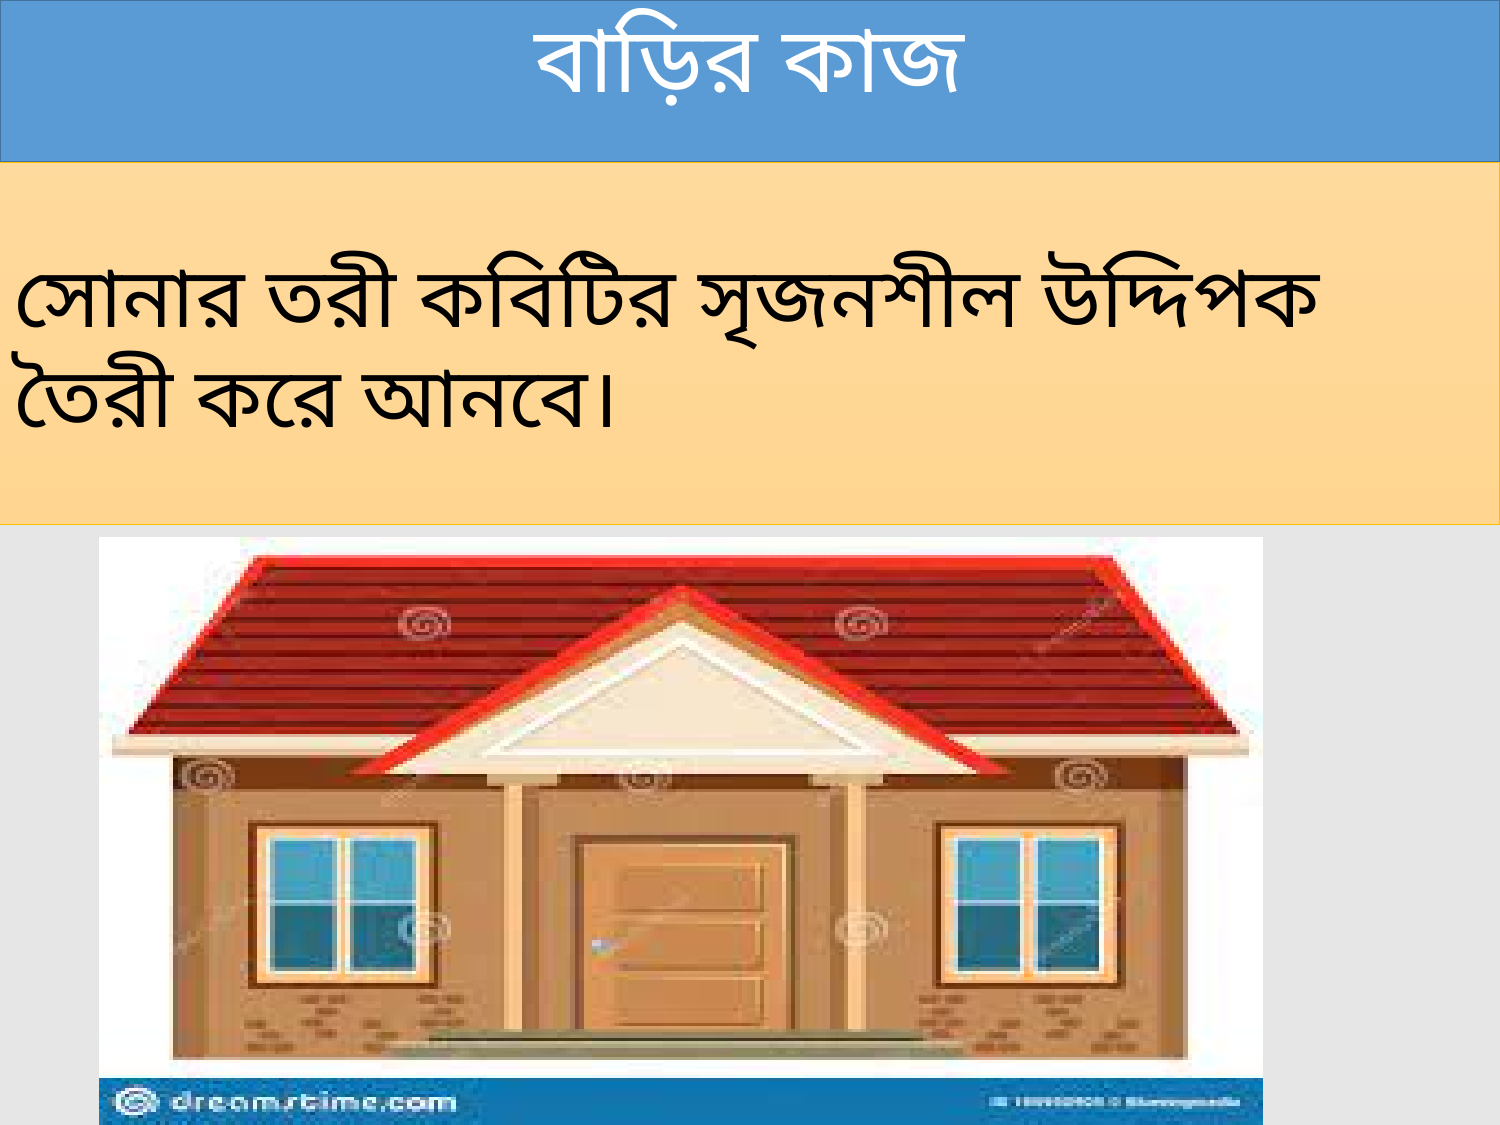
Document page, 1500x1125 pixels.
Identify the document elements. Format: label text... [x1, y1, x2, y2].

text_box সোনার তরী কবিটির সৃজনশীল উদ্দিপক তৈরী করে আনবে। [0, 162, 1500, 525]
picture [99, 537, 1263, 1125]
text_box বাড়ির কাজ [0, 0, 1500, 162]
